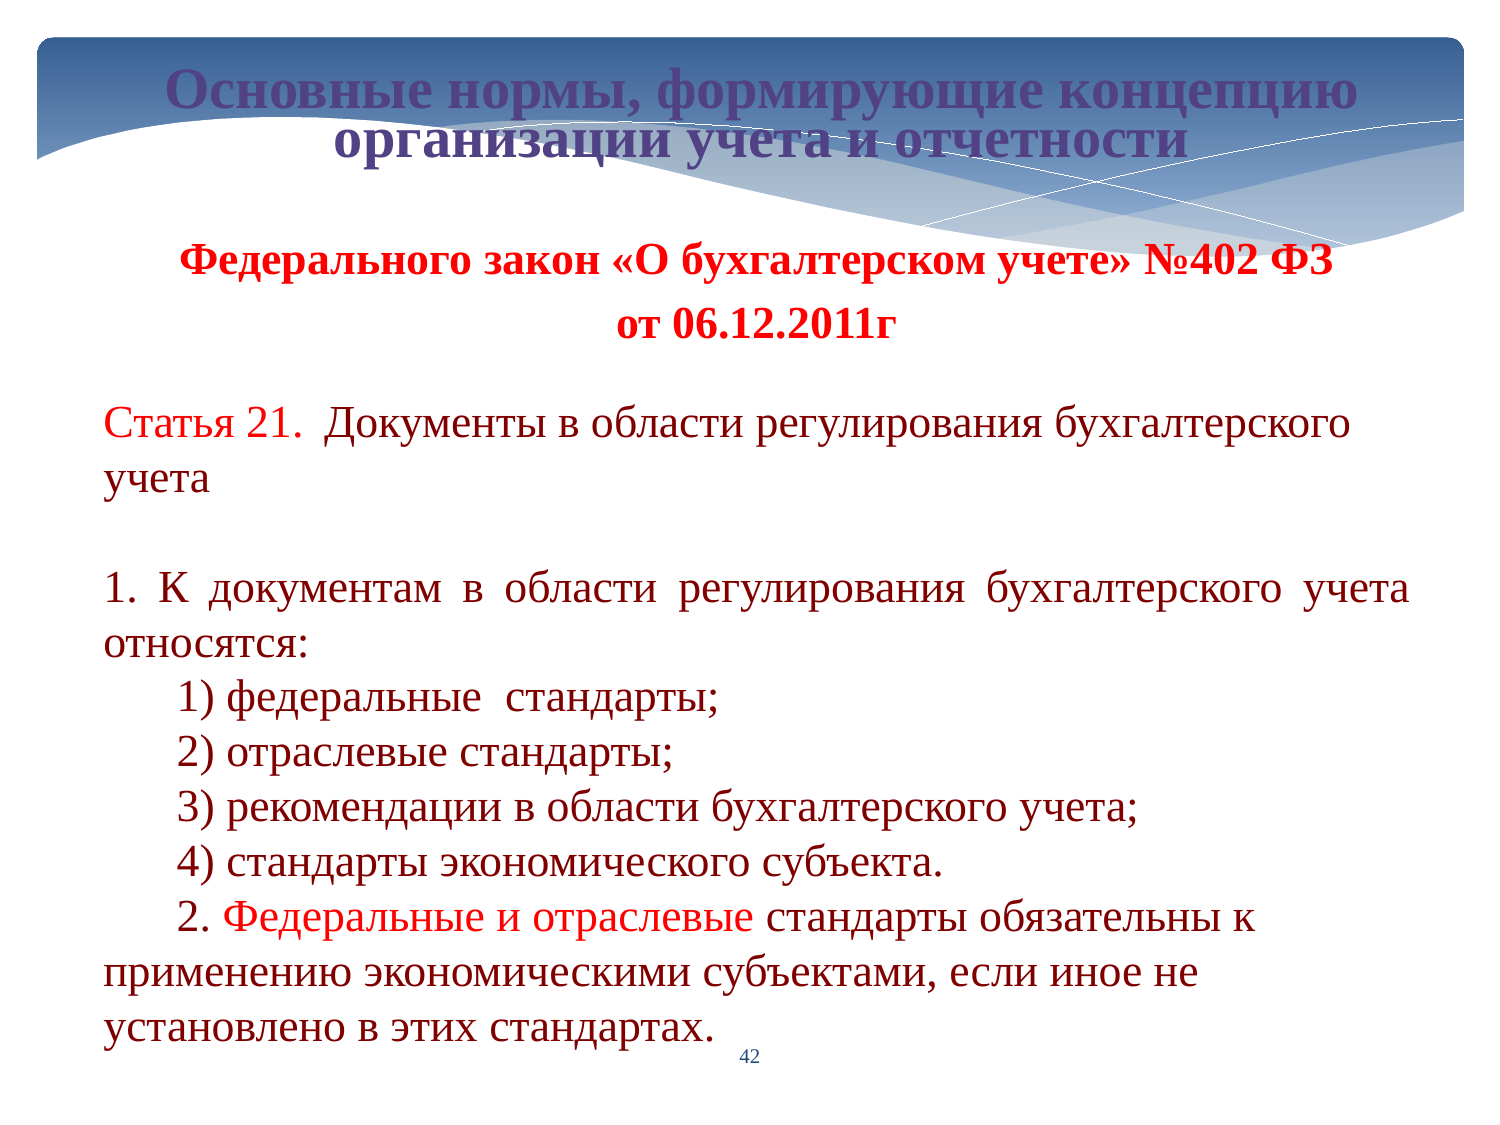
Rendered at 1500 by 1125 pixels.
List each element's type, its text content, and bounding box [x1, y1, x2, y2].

text_box Федерального закон «О бухгалтерском учете» №402 ФЗ от 06.12.2011г Статья 21. Документы в области регулирования бухгалтерского учета 1. К документам в области регулирования бухгалтерского учета относятся: 1) федеральные стандарты; 2) отраслевые стандарты; 3) рекомендации в области бухгалтерского учета; 4) стандарты экономического субъекта. 2. Федеральные и отраслевые стандарты обязательны к применению экономическими субъектами, если иное не установлено в этих стандартах. [88, 231, 1425, 1106]
text_box Основные нормы, формирующие концепцию организации учета и отчетности [23, 0, 1499, 237]
